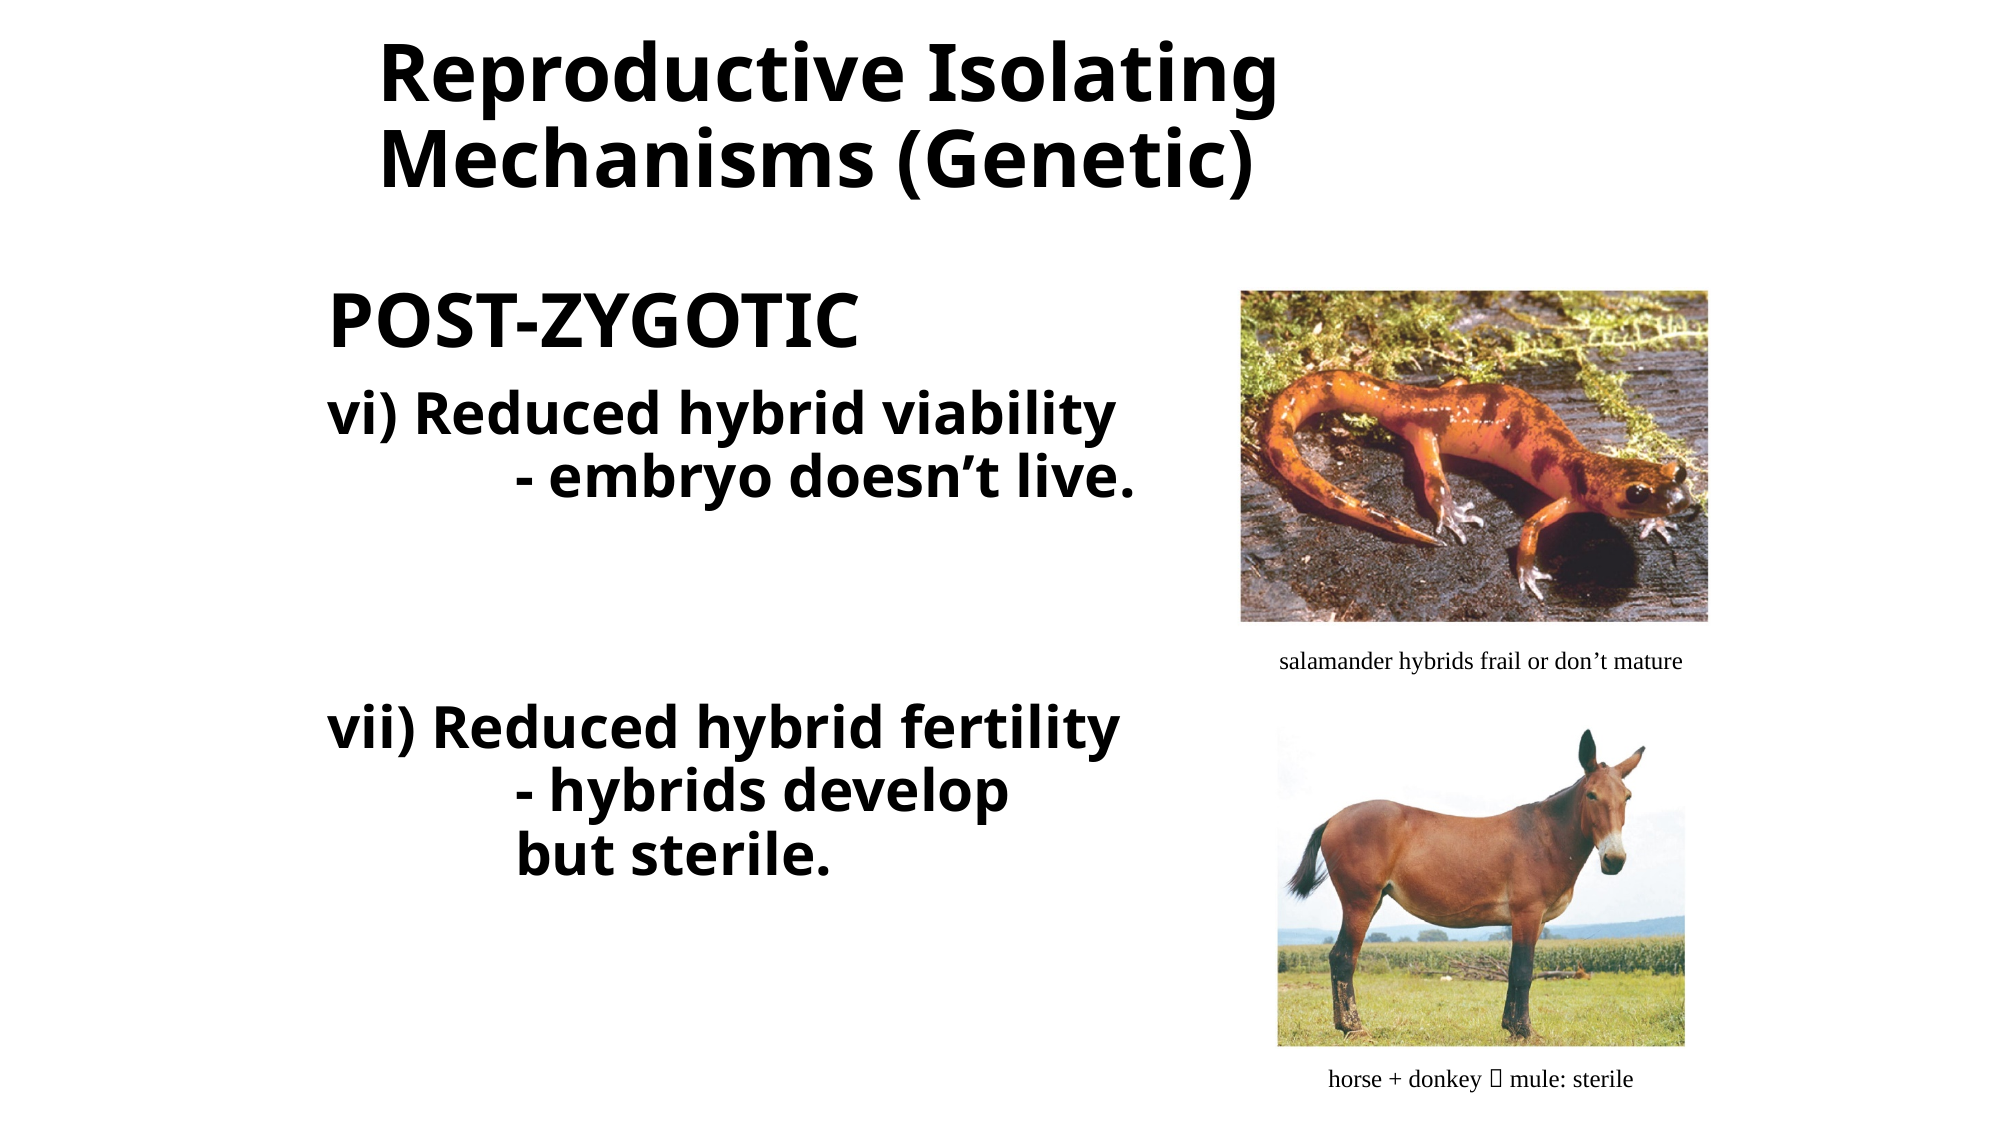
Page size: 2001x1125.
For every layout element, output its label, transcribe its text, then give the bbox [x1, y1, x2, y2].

list POST-ZYGOTIC vi) Reduced hybrid viability - embryo doesn’t live. vii) Reduced hybrid fertility - hybrids develop but sterile. [312, 275, 1750, 1125]
picture [1237, 287, 1711, 629]
text_box salamander hybrids frail or don’t mature [1224, 637, 1738, 683]
picture [1274, 724, 1687, 1049]
text_box horse + donkey  mule: sterile [1224, 1054, 1738, 1100]
title Reproductive Isolating Mechanisms (Genetic) [362, 24, 1738, 213]
